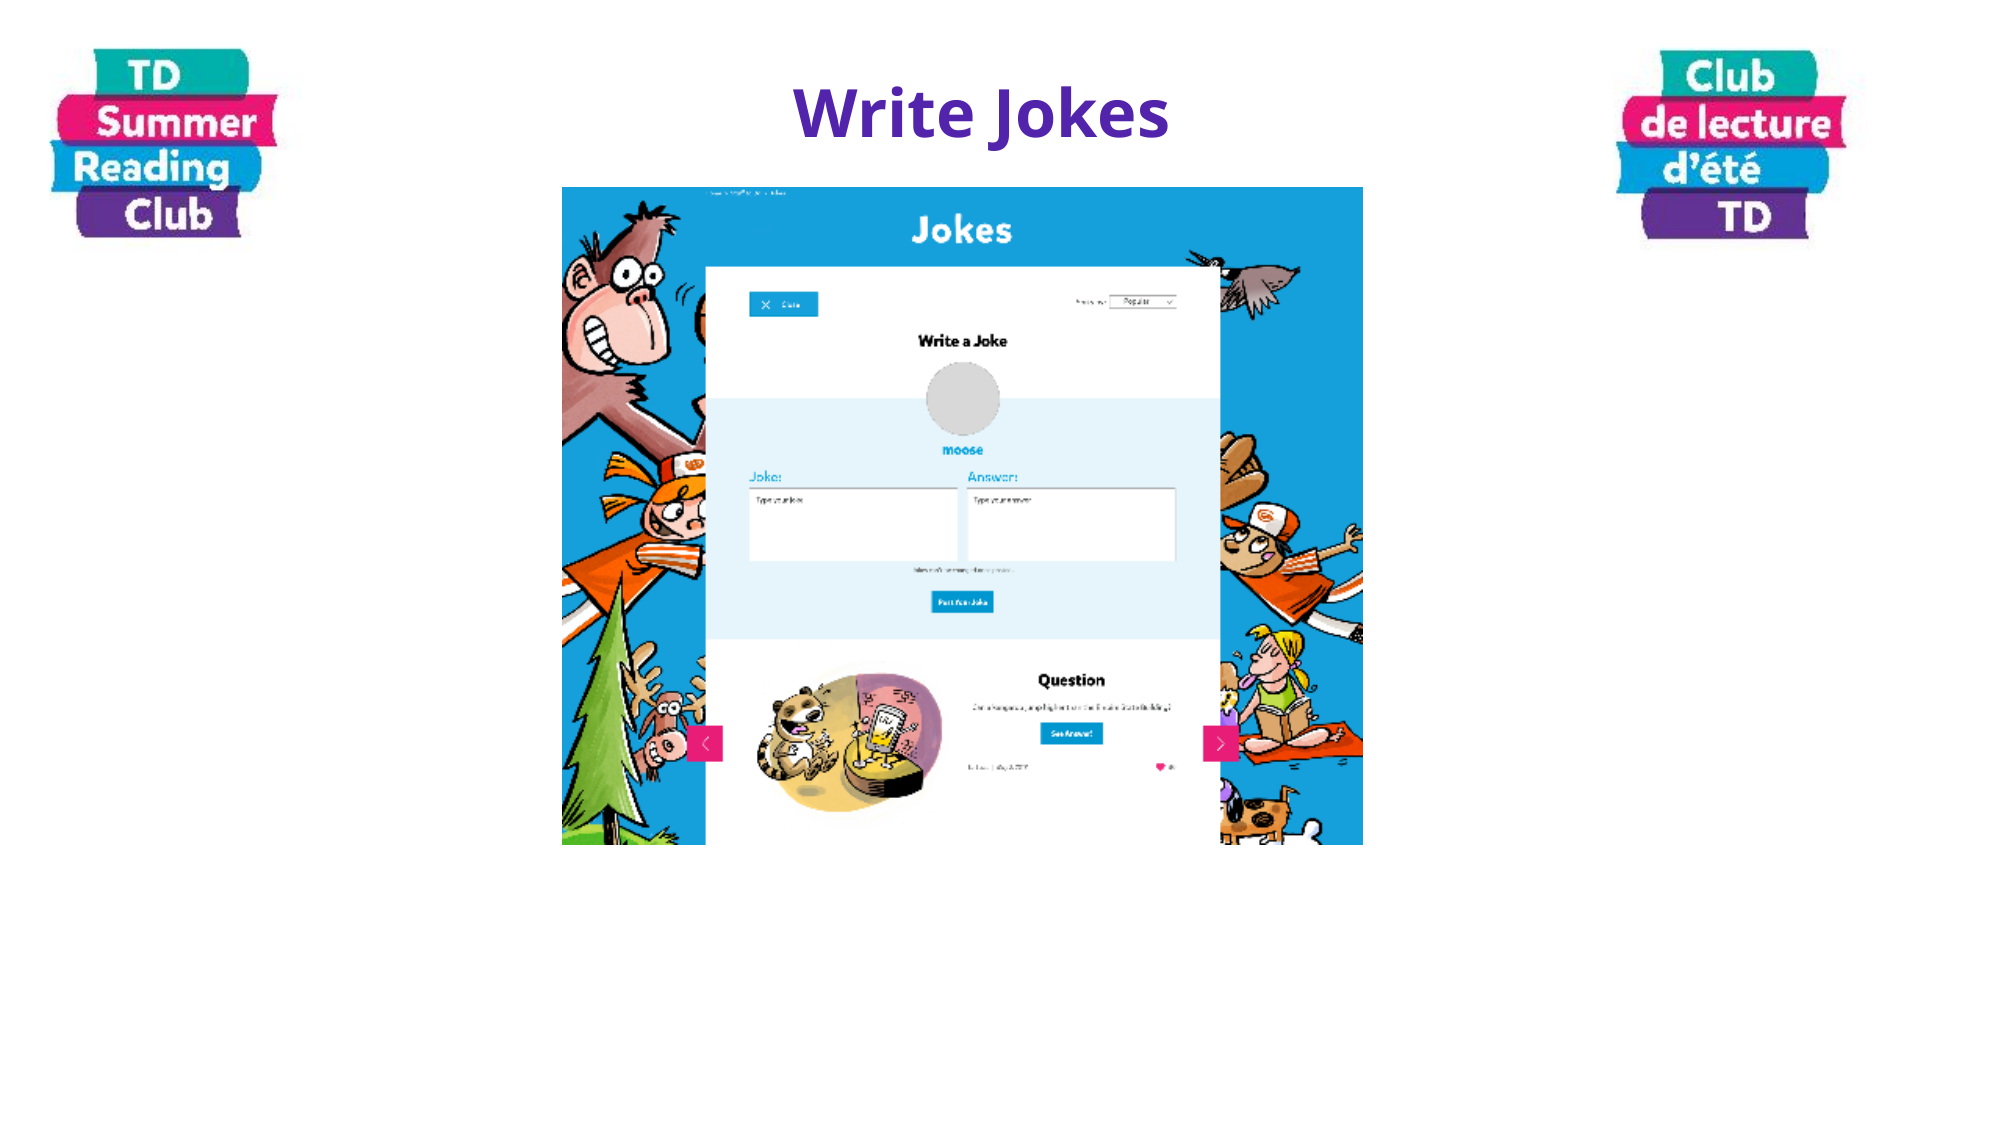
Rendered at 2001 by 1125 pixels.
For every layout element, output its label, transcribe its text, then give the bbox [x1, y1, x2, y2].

title Write Jokes [237, 55, 1572, 160]
picture [0, 0, 329, 288]
picture [562, 187, 1363, 845]
picture [1565, 0, 1898, 291]
